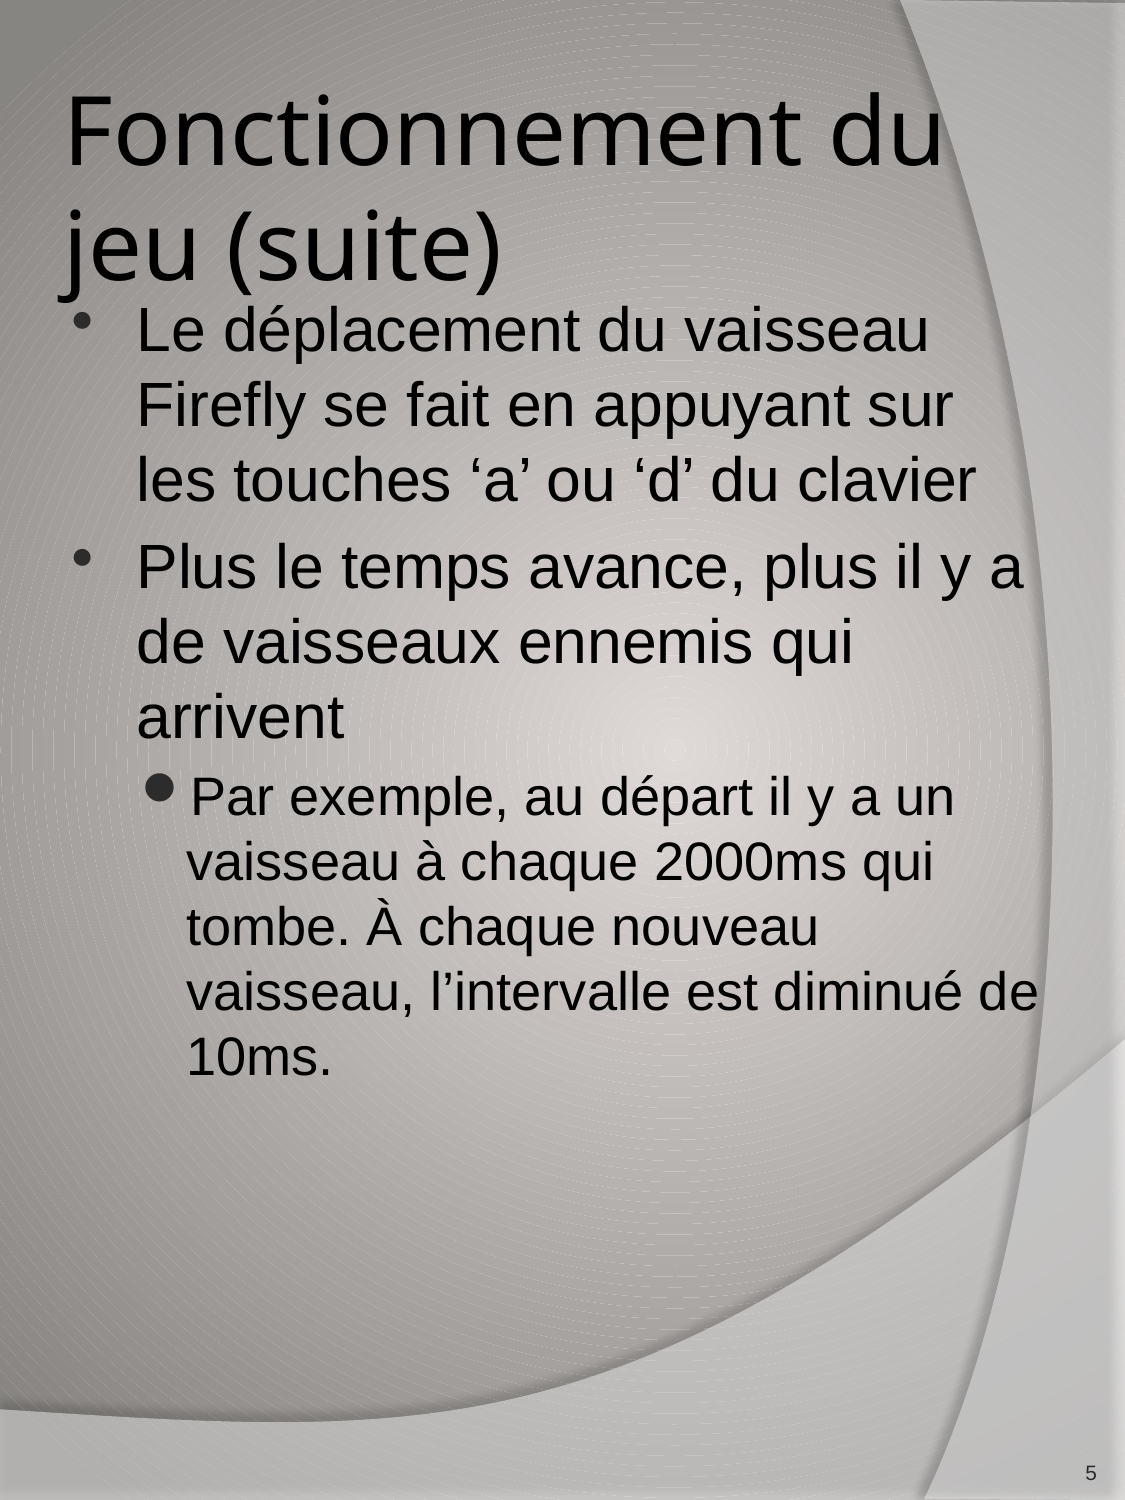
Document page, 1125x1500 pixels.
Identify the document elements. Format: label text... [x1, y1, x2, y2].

slide_number 5 [1003, 1404, 1097, 1485]
title Fonctionnement du jeu (suite) [56, 59, 976, 281]
list Le déplacement du vaisseau Firefly se fait en appuyant sur les touches ‘a’ ou ‘d’ du clavier Plus le temps avance, plus il y a de vaisseaux ennemis qui arrivent Par exemple, au départ il y a un vaisseau à chaque 2000ms qui tombe. À chaque nouveau vaisseau, l’intervalle est diminué de 10ms. [52, 281, 1061, 1272]
